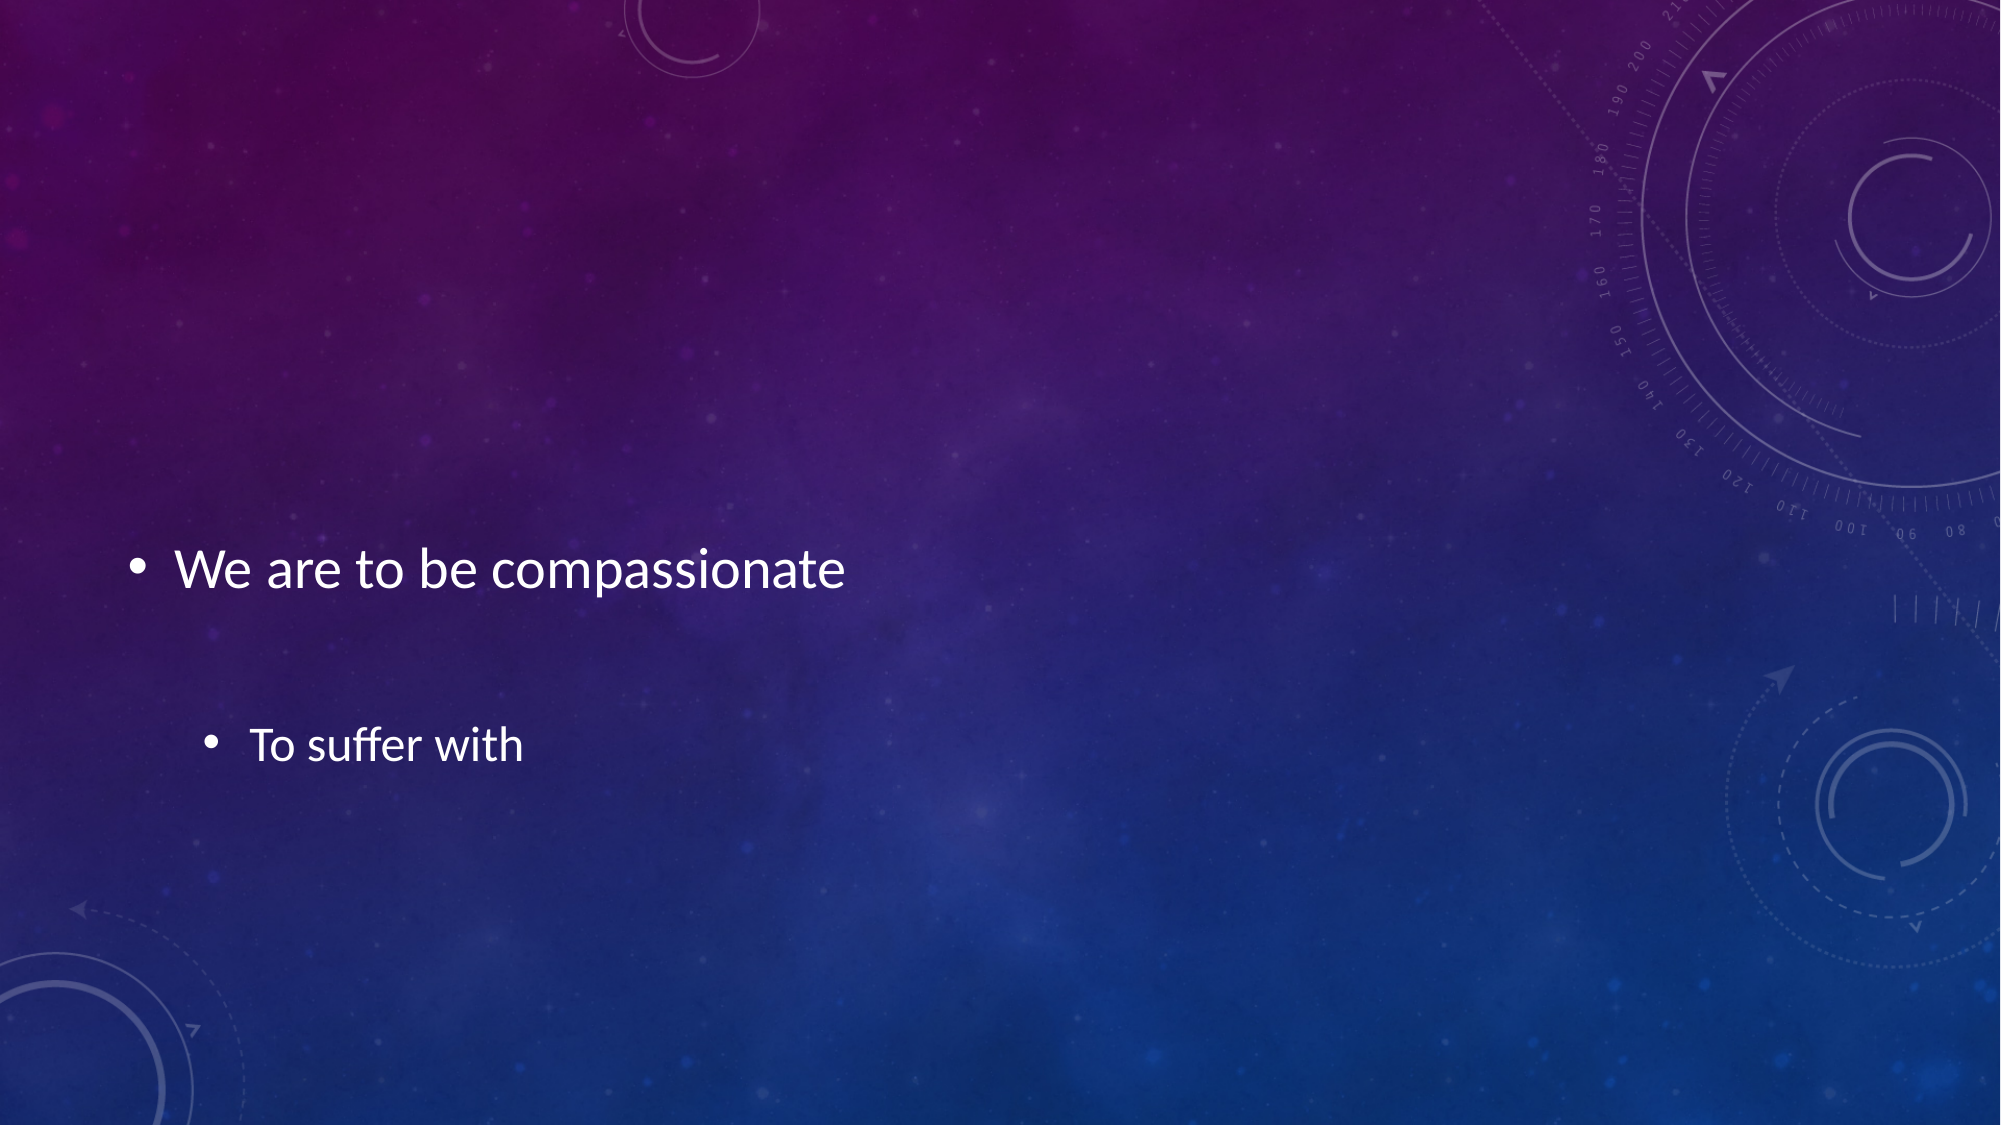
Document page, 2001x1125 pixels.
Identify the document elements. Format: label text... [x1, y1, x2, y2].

list We are to be compassionate To suffer with [112, 351, 1775, 950]
picture [0, 0, 2001, 1125]
